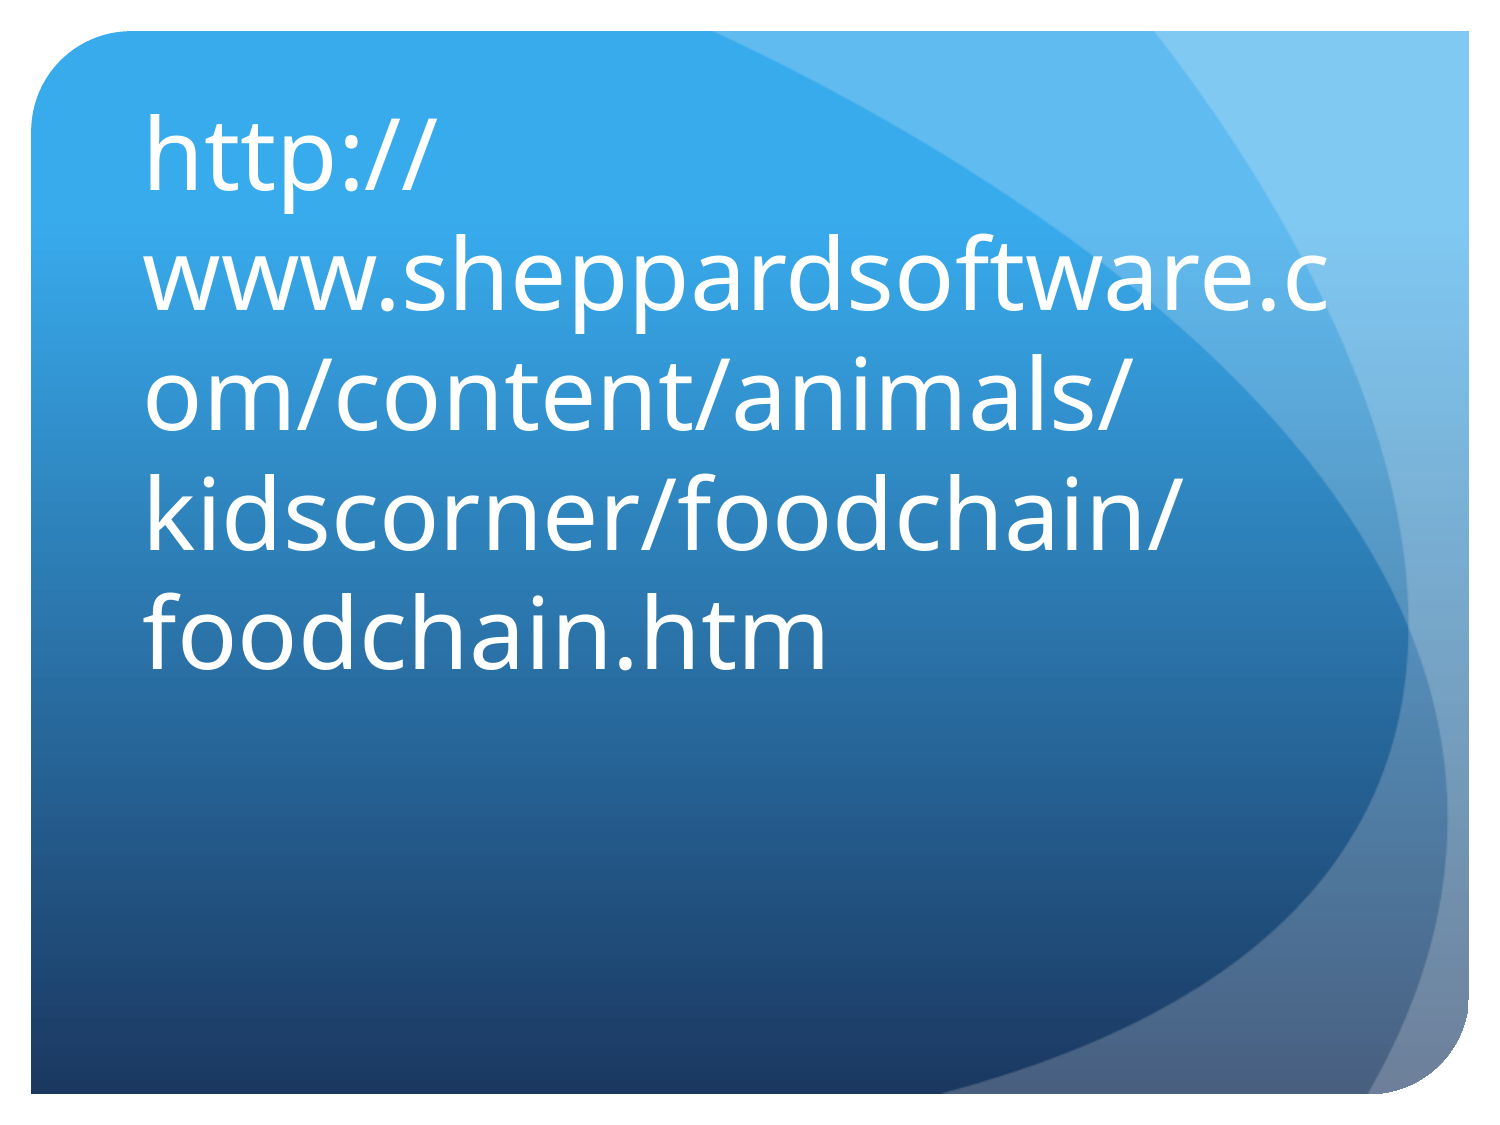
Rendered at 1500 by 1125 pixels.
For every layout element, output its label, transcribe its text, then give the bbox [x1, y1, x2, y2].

title http://www.sheppardsoftware.com/content/animals/kidscorner/foodchain/foodchain.htm [127, 62, 1373, 698]
picture [24, 30, 1473, 1094]
